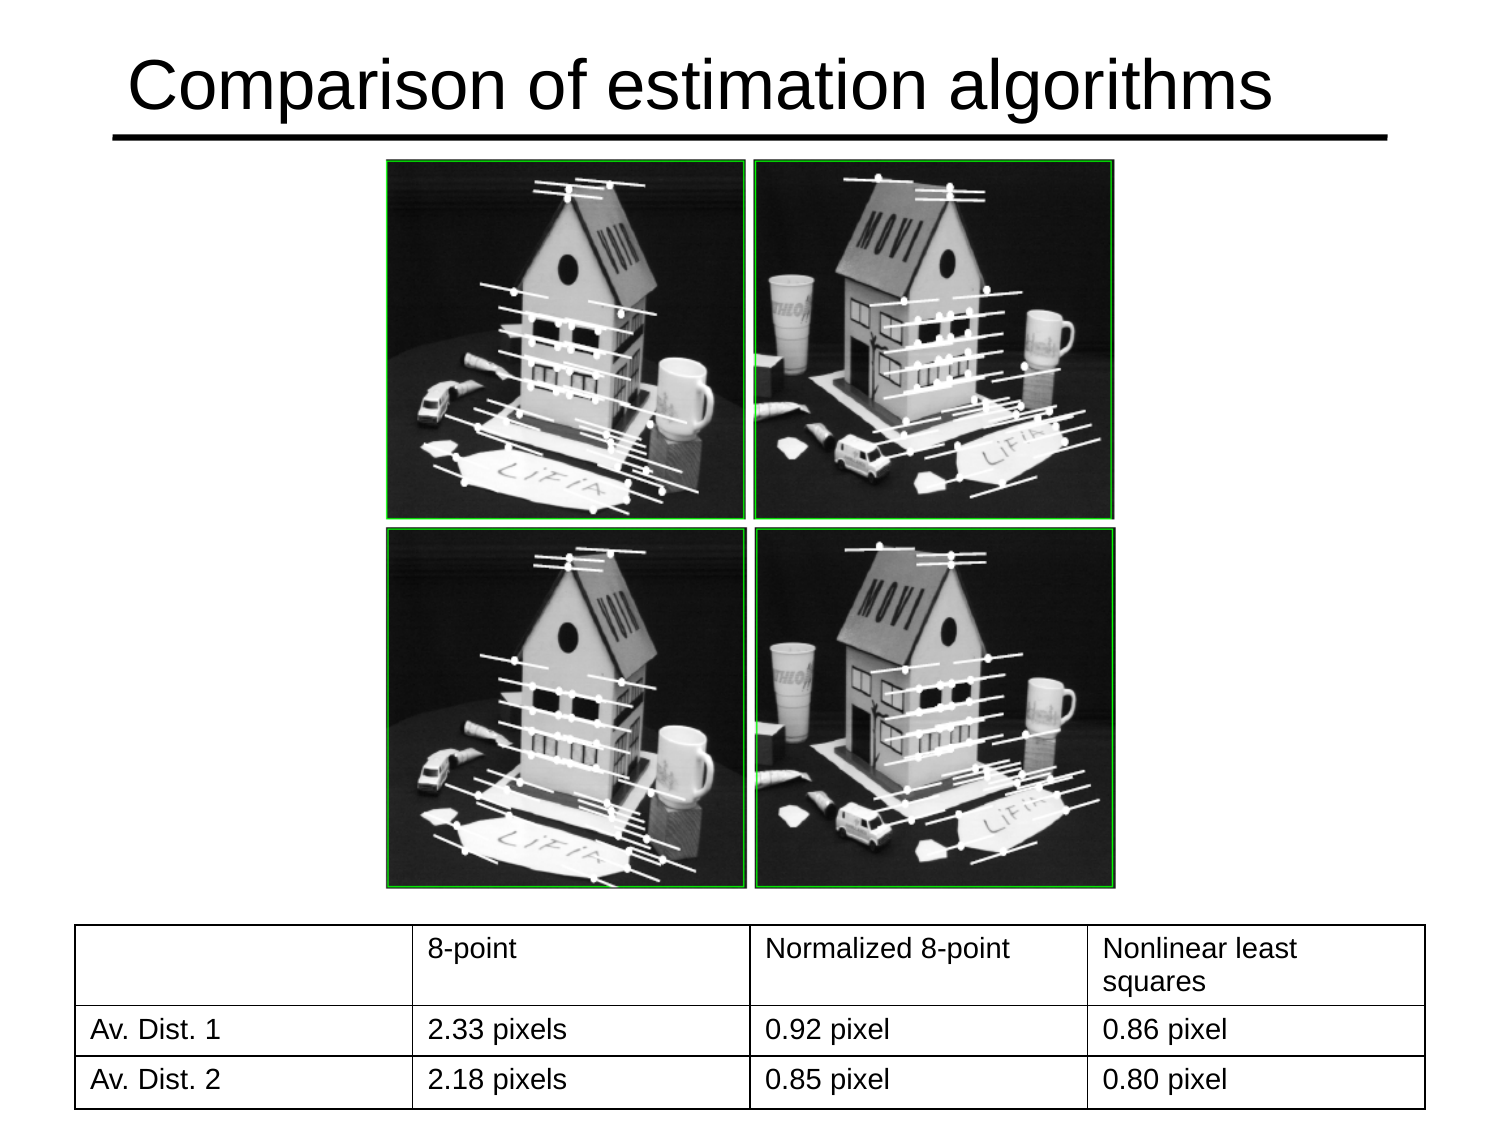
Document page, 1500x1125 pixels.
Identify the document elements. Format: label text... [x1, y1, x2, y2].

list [380, 149, 1126, 894]
table_header Normalized 8-point [751, 926, 1087, 1005]
table_cell 2.18 pixels [413, 1057, 749, 1108]
table_cell 0.92 pixel [751, 1006, 1087, 1055]
table_header Nonlinear least squares [1088, 926, 1424, 1005]
table_cell 0.80 pixel [1088, 1057, 1424, 1108]
table_cell 2.33 pixels [413, 1006, 749, 1055]
table_header 8-point [413, 926, 749, 1005]
title Comparison of estimation algorithms [112, 12, 1388, 151]
table_header [76, 926, 412, 1005]
table_cell 0.85 pixel [751, 1057, 1087, 1108]
table_cell Av. Dist. 1 [76, 1006, 412, 1055]
table_cell Av. Dist. 2 [76, 1057, 412, 1108]
table_cell 0.86 pixel [1088, 1006, 1424, 1055]
